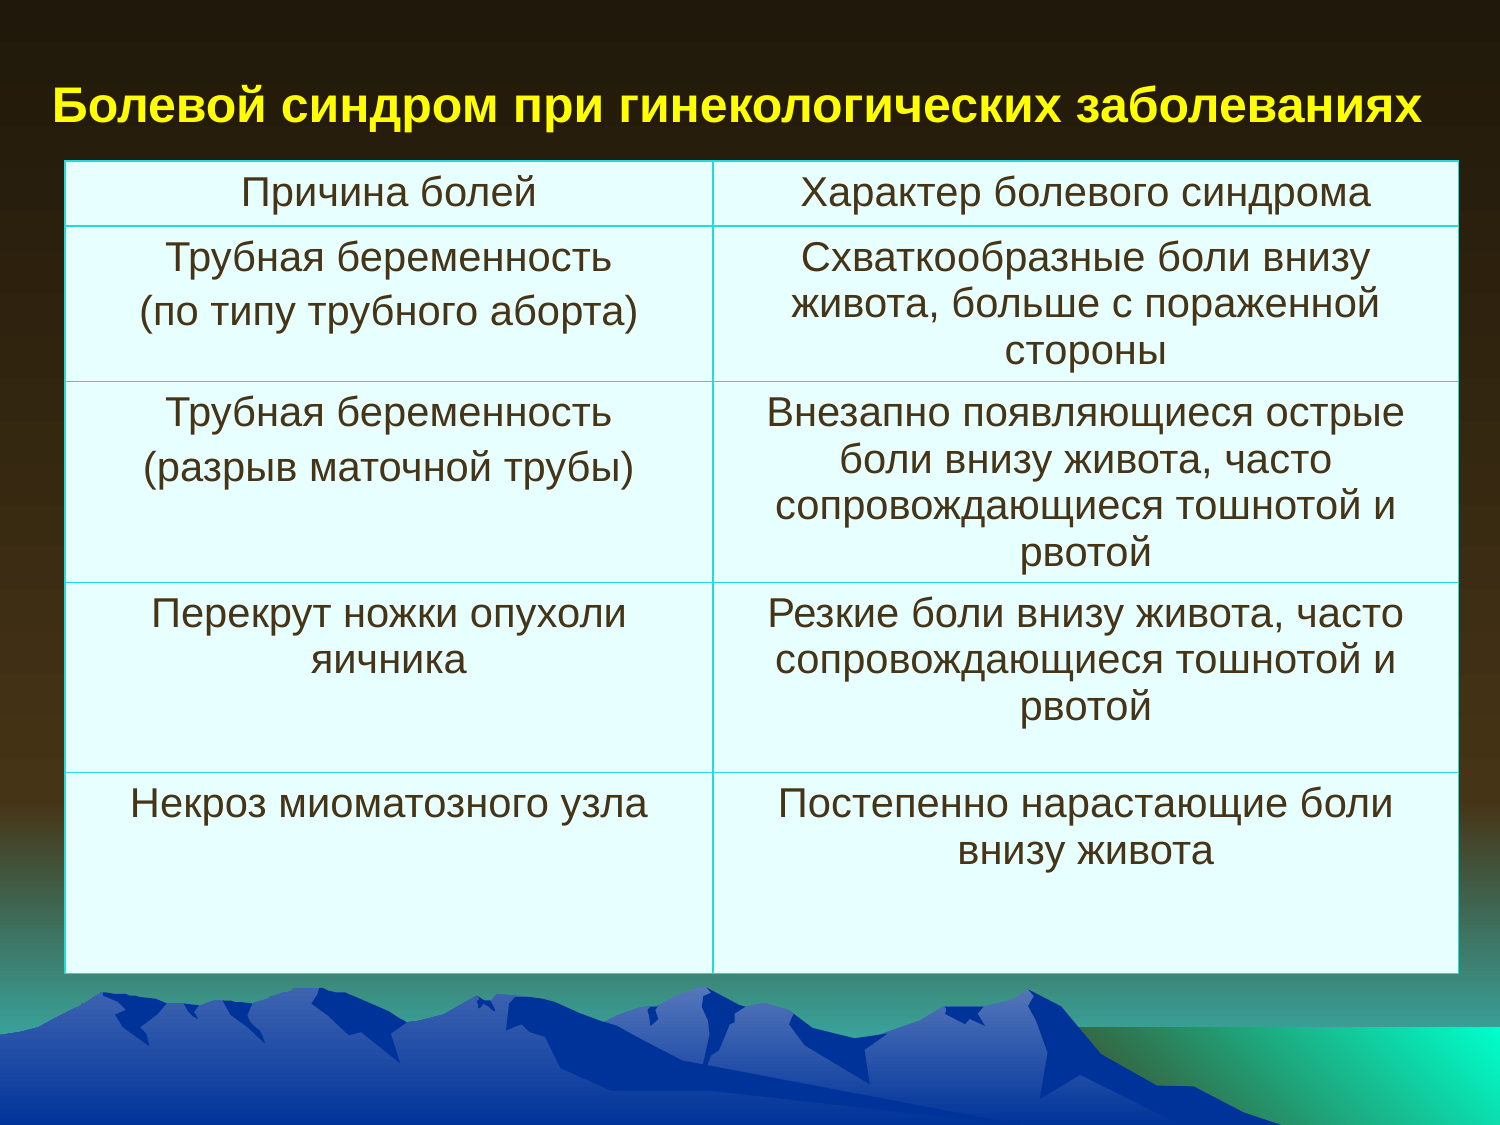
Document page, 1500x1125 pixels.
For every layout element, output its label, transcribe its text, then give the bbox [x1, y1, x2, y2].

table_cell Некроз миоматозного узла [66, 773, 712, 973]
table_cell Перекрут ножки опухоли яичника [66, 583, 712, 772]
table_cell Трубная беременность (разрыв маточной трубы) [66, 382, 712, 582]
table_cell Трубная беременность (по типу трубного аборта) [66, 227, 712, 381]
table_cell Постепенно нарастающие боли внизу живота [714, 773, 1458, 973]
table_header Причина болей [66, 162, 712, 225]
title Болевой синдром при гинекологических заболеваниях [0, 54, 1476, 151]
table_cell Схваткообразные боли внизу живота, больше с пораженной стороны [714, 227, 1458, 381]
table_header Характер болевого синдрома [714, 162, 1458, 225]
table_cell Резкие боли внизу живота, часто сопровождающиеся тошнотой и рвотой [714, 583, 1458, 772]
table_cell Внезапно появляющиеся острые боли внизу живота, часто сопровождающиеся тошнотой и рвотой [714, 382, 1458, 582]
